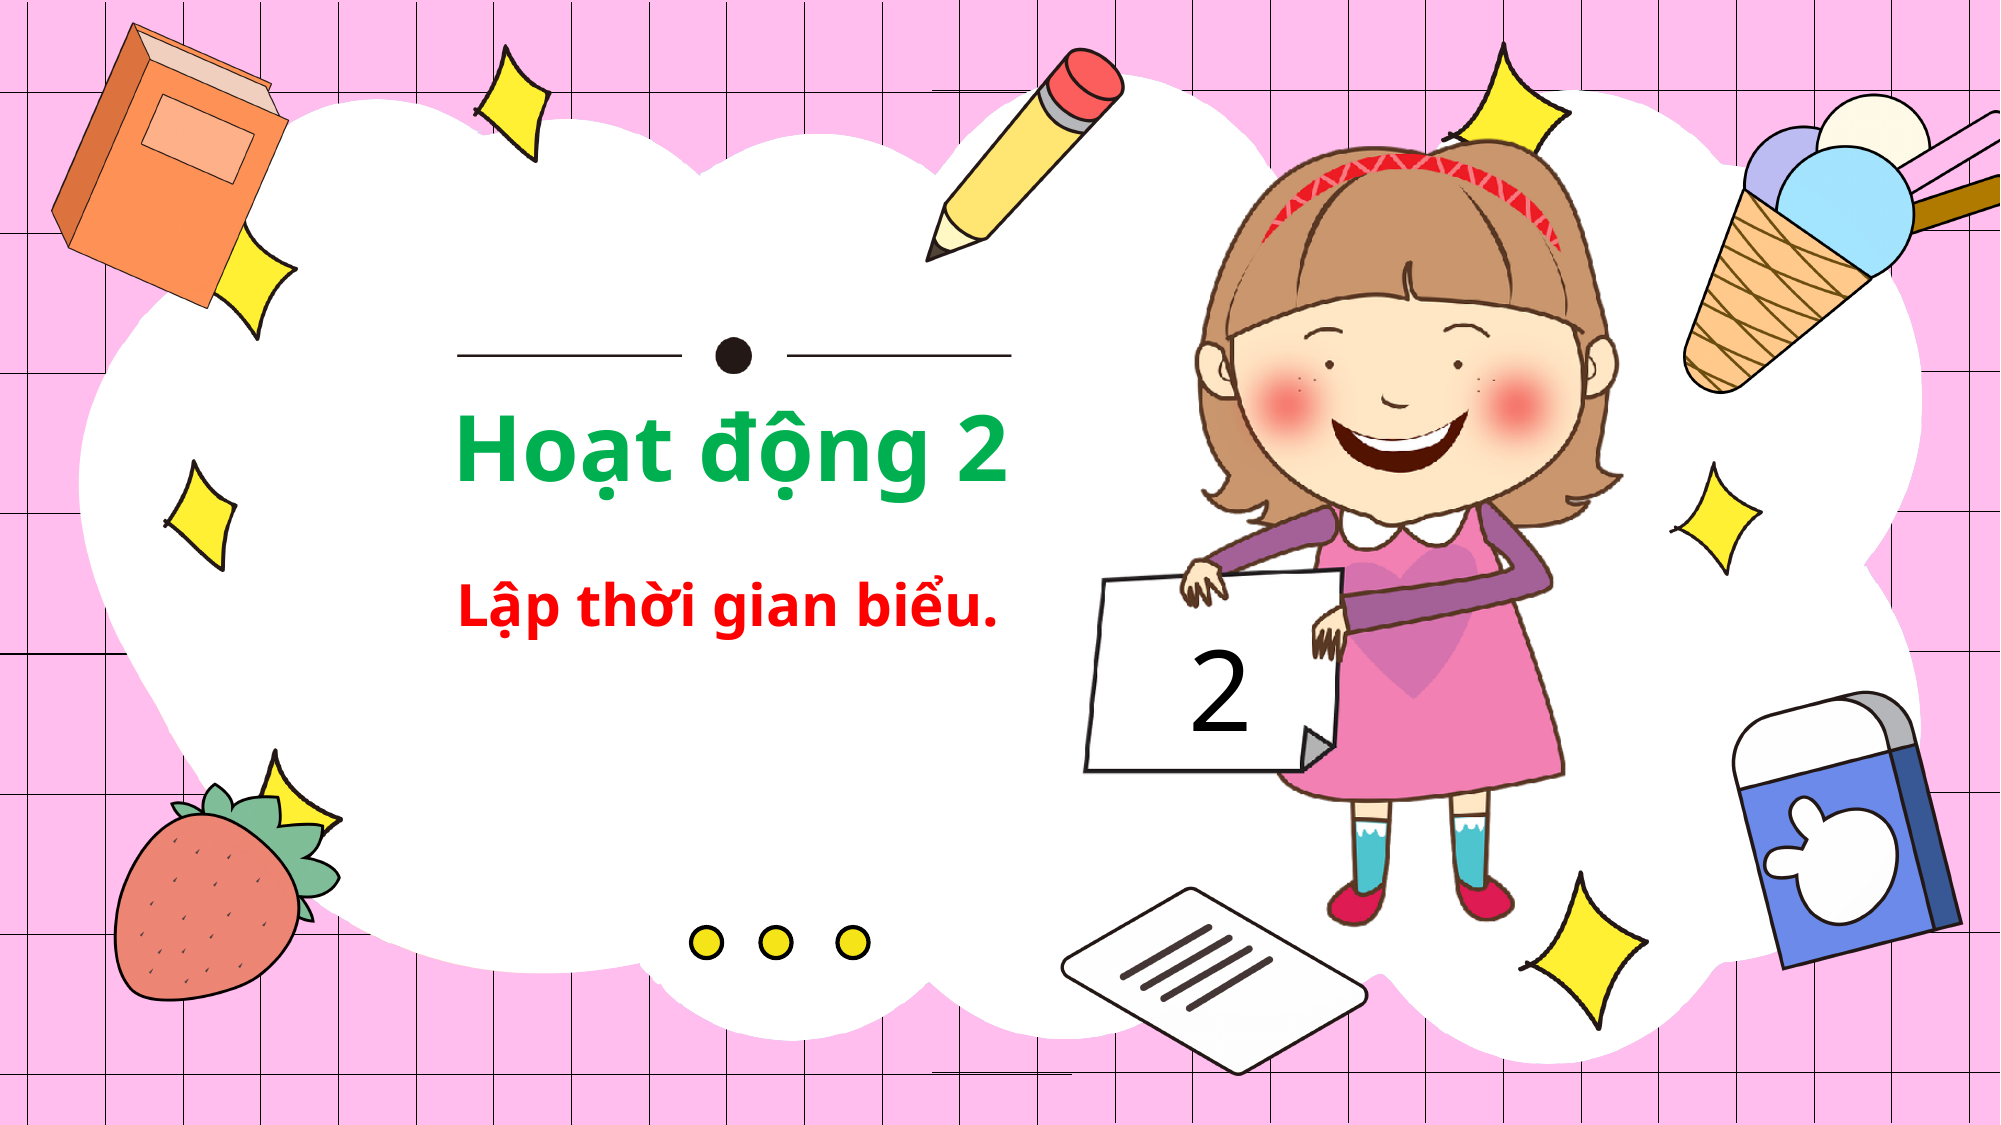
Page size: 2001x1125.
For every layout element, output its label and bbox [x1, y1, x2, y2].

picture [1072, 86, 1653, 975]
text_box [1, 2, 2000, 1125]
text_box [0, 0, 2000, 1125]
text_box [367, 337, 1096, 624]
